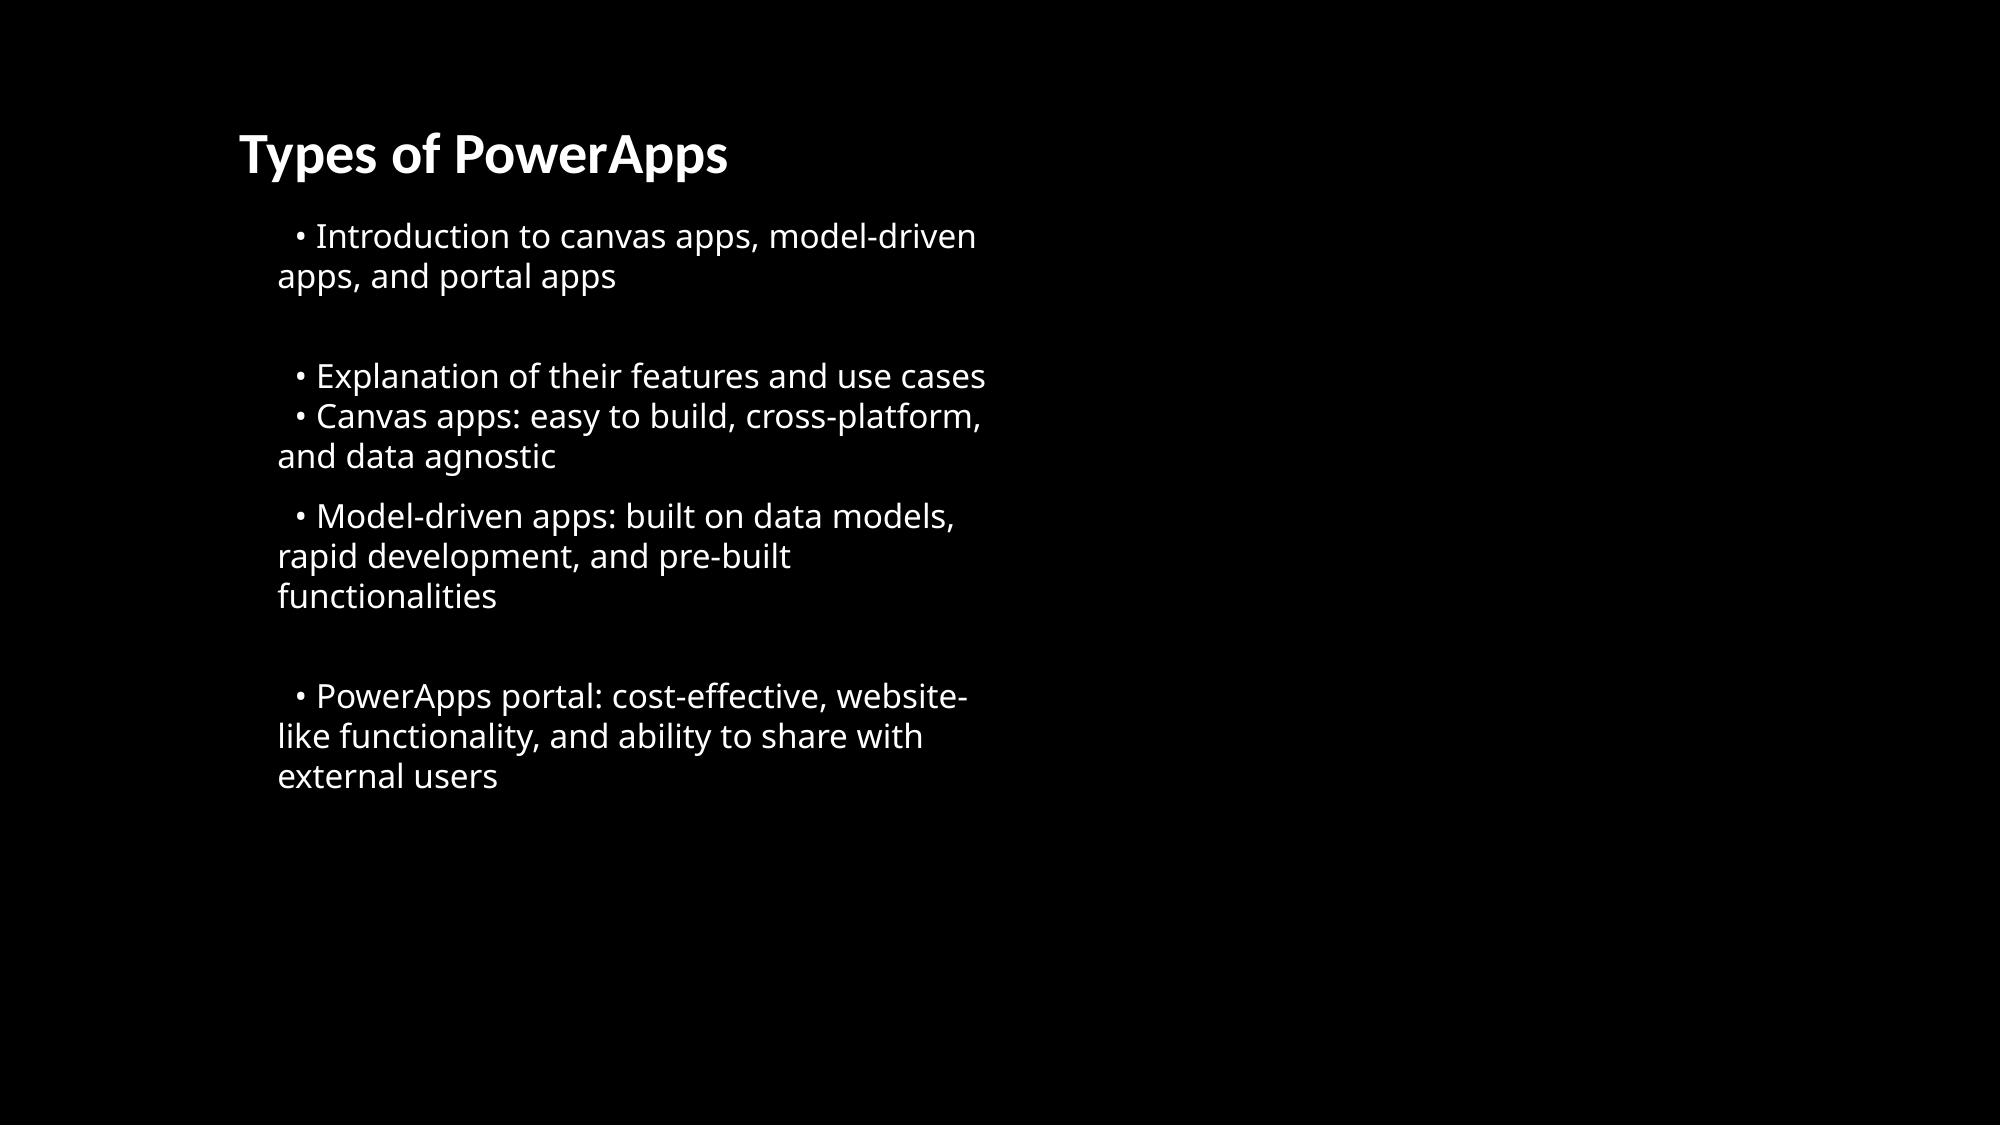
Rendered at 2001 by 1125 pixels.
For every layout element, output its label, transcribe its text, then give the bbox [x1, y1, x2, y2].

text_box • Canvas apps: easy to build, cross-platform, and data agnostic [262, 397, 1013, 473]
text_box • Explanation of their features and use cases [262, 337, 1013, 397]
text_box • Model-driven apps: built on data models, rapid development, and pre-built functionalities [262, 517, 1013, 593]
text_box • Introduction to canvas apps, model-driven apps, and portal apps [262, 217, 1013, 293]
text_box • PowerApps portal: cost-effective, website-like functionality, and ability to share with external users [262, 697, 1013, 773]
text_box Types of PowerApps [225, 112, 1463, 188]
